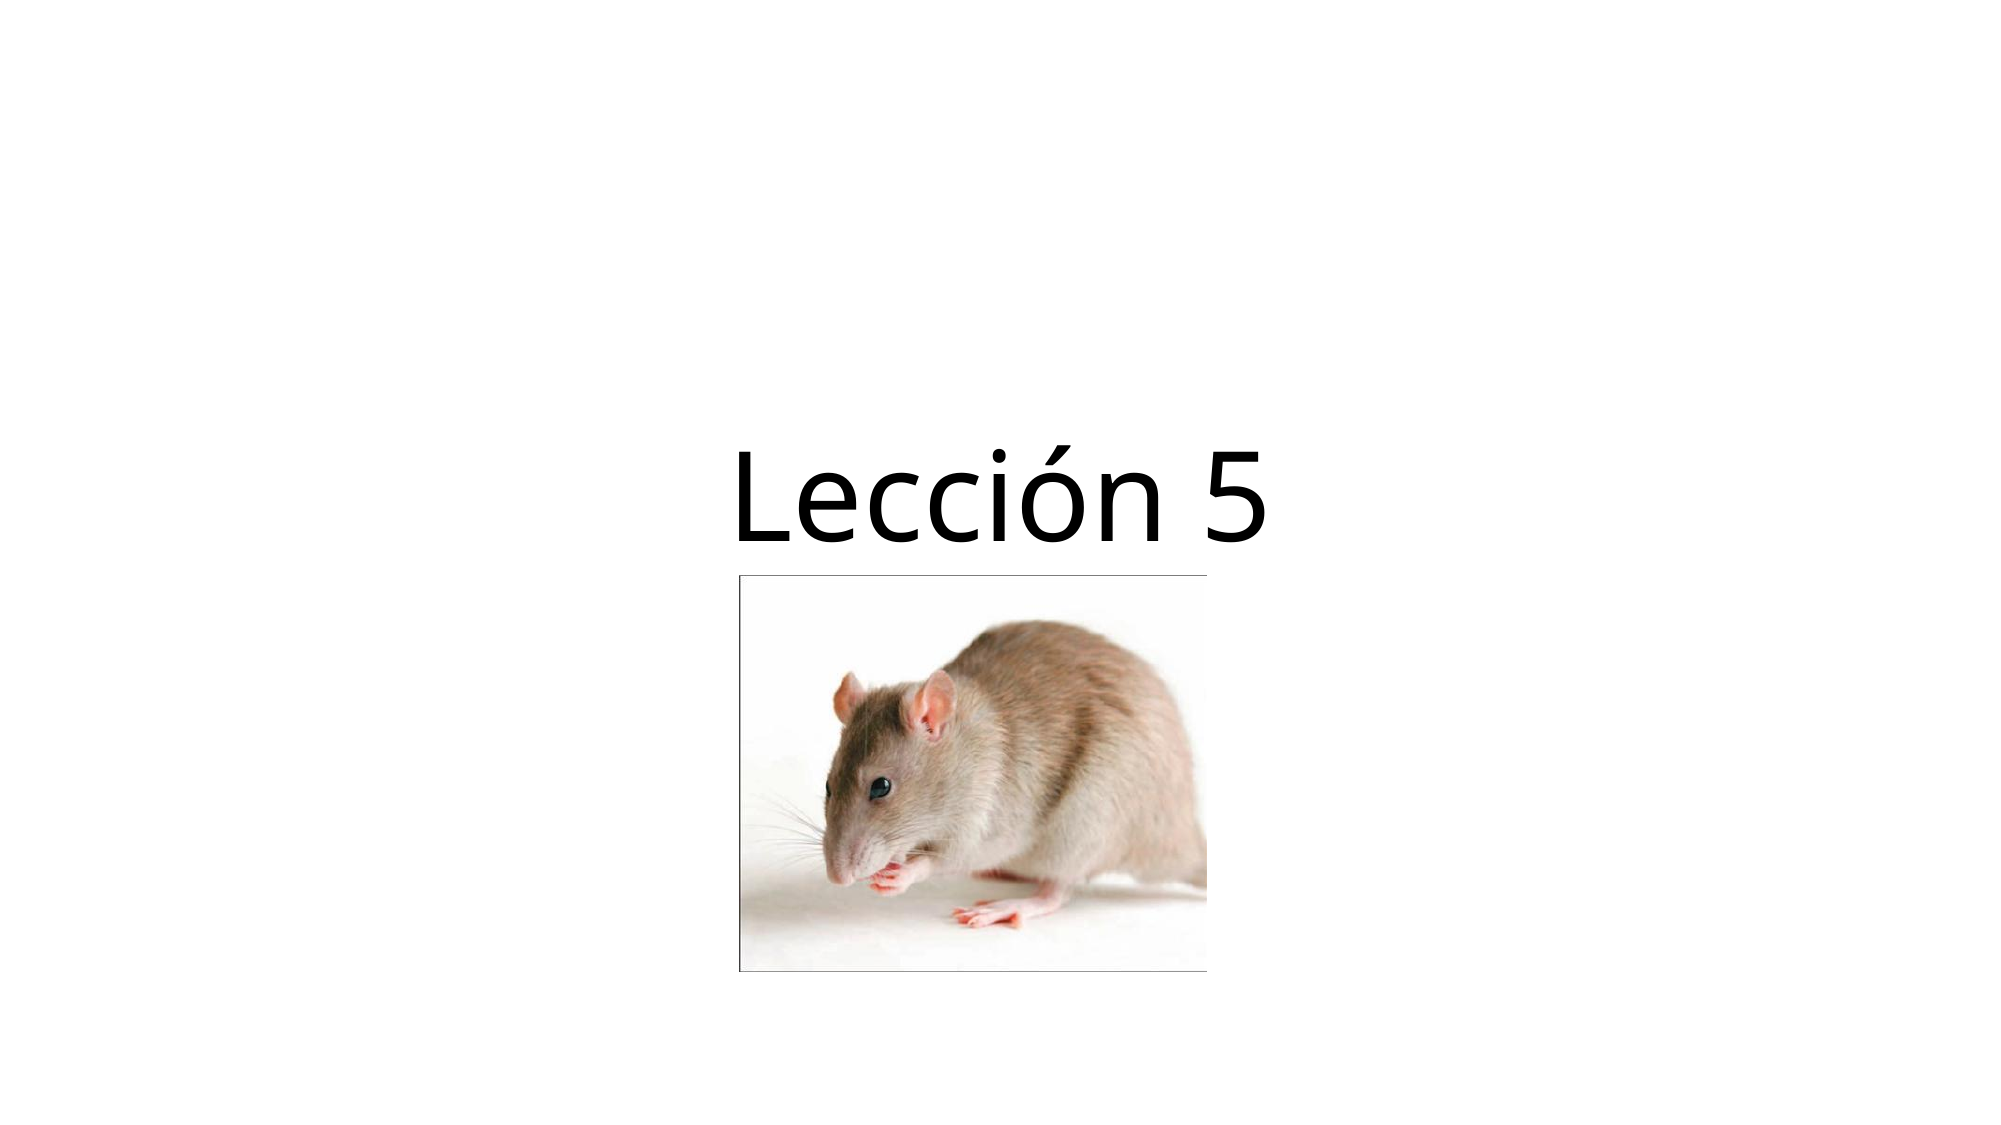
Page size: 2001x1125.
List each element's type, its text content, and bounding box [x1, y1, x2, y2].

title Lección 5 [249, 184, 1750, 576]
picture [739, 575, 1207, 973]
